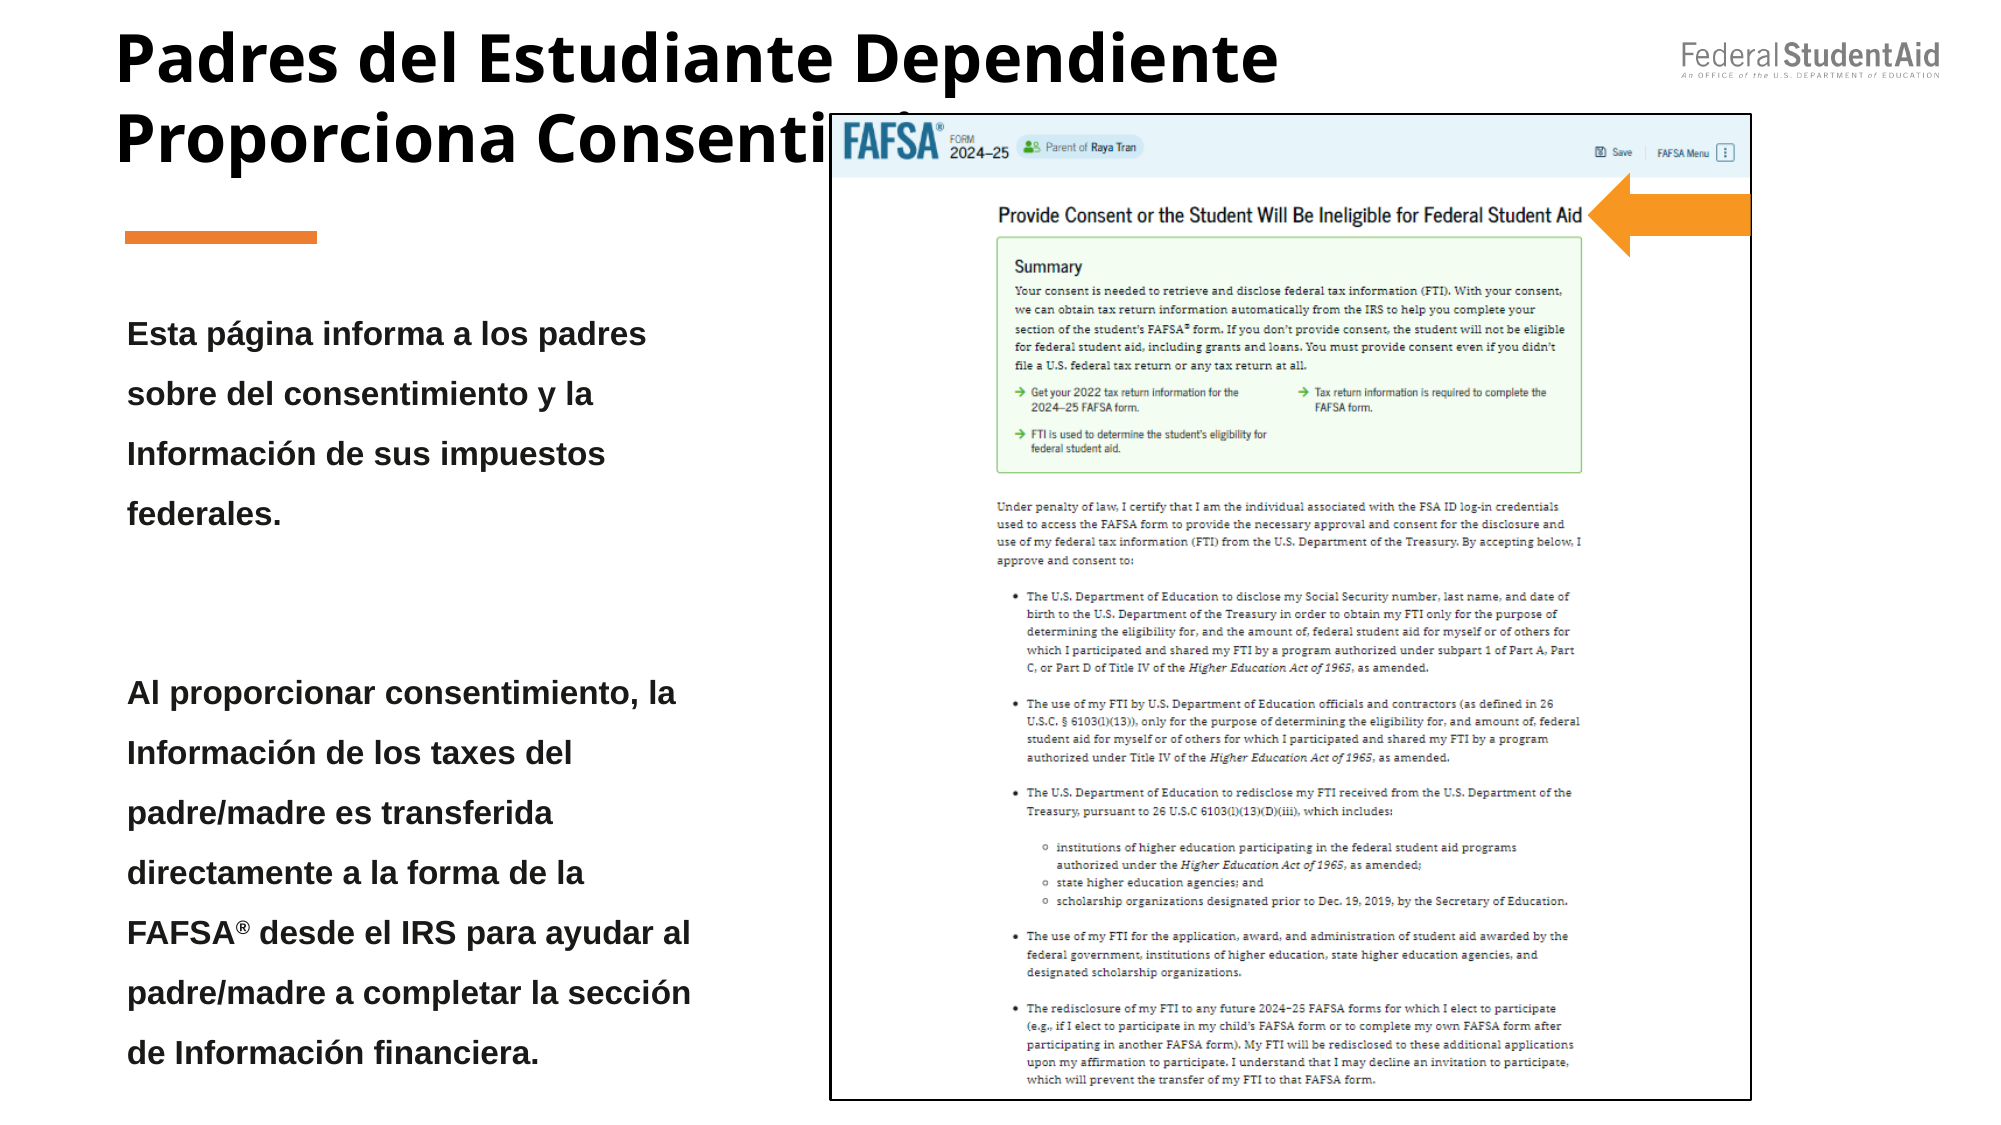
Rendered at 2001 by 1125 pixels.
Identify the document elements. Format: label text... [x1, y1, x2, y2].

picture [831, 114, 1750, 1100]
text_box Esta página informa a los padres sobre del consentimiento y la Información de sus impuestos federales. Al proporcionar consentimiento, la Información de los taxes del padre/madre es transferida directamente a la forma de la FAFSA® desde el IRS para ayudar al padre/madre a completar la sección de Información financiera. [111, 284, 732, 1079]
title Padres del Estudiante Dependiente Proporciona Consentimiento [99, 8, 1491, 159]
picture [1681, 42, 1939, 78]
